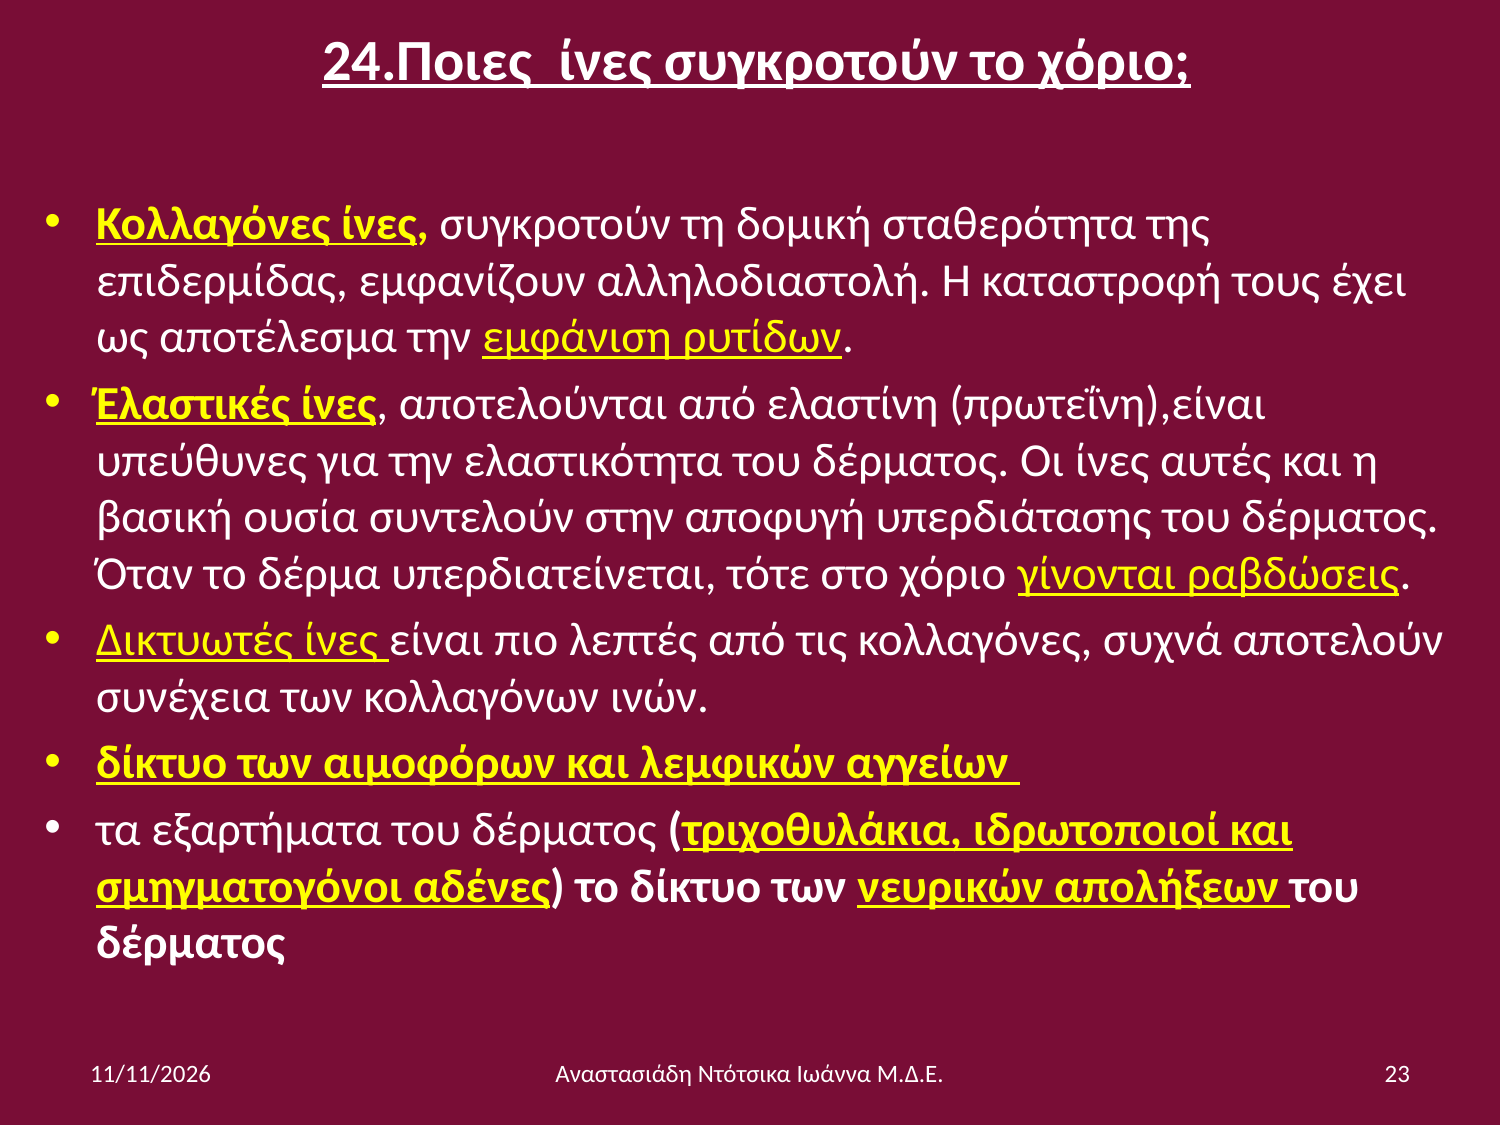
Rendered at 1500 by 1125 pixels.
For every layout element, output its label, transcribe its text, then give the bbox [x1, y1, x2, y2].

footer Αναστασιάδη Ντότσικα Ιωάννα Μ.Δ.Ε. [512, 1042, 988, 1103]
slide_number 23 [1074, 1042, 1425, 1103]
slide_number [75, 1042, 425, 1103]
title 24.Ποιες ίνες συγκροτούν το χόριο; [75, 0, 1425, 114]
list Κολλαγόνες ίνες, συγκροτούν τη δομική σταθερότητα της επιδερμίδας, εμφανίζουν αλληλοδιαστολή. Η καταστροφή τους έχει ως αποτέλεσμα την εμφάνιση ρυτίδων. Έλαστικές ίνες, αποτελούνται από ελαστίνη (πρωτεΐνη),είναι υπεύθυνες για την ελαστικότητα του δέρματος. Οι ίνες αυτές και η βασική ουσία συντελούν στην αποφυγή υπερδιάτασης του δέρματος. Όταν το δέρμα υπερδιατείνεται, τότε στο χόριο γίνονται ραβδώσεις. Δικτυωτές ίνες είναι πιο λεπτές από τις κολλαγόνες, συχνά αποτελούν συνέχεια των κολλαγόνων ινών. δίκτυο των αιμοφόρων και λεμφικών αγγείων τα εξαρτήματα του δέρματος (τριχοθυλάκια, ιδρωτοποιοί και σμηγματογόνοι αδένες) το δίκτυο των νευρικών απολήξεων του δέρματος [29, 184, 1471, 1005]
